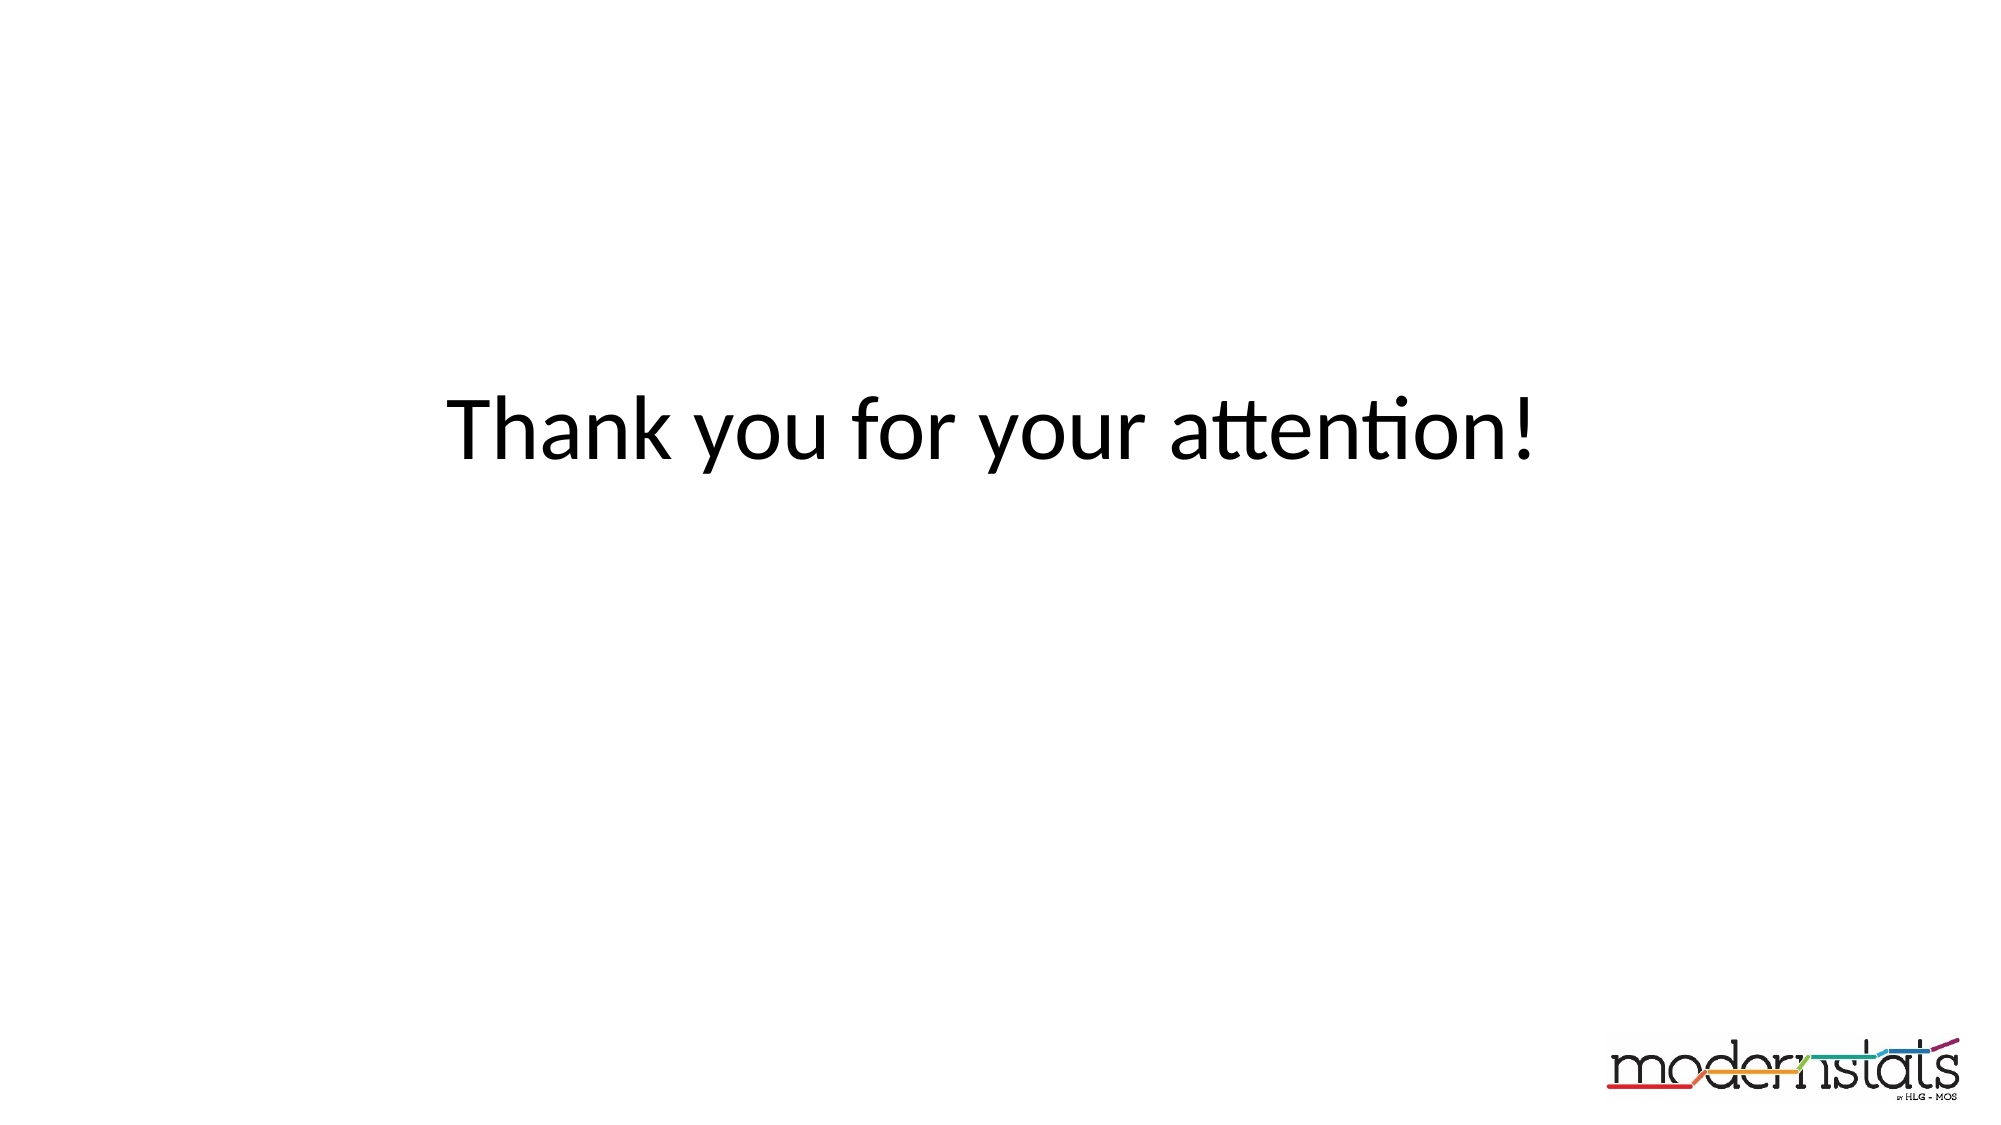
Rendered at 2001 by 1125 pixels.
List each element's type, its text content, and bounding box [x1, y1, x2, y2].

picture [1606, 1033, 1960, 1103]
list Thank you for your attention! [130, 70, 1856, 939]
